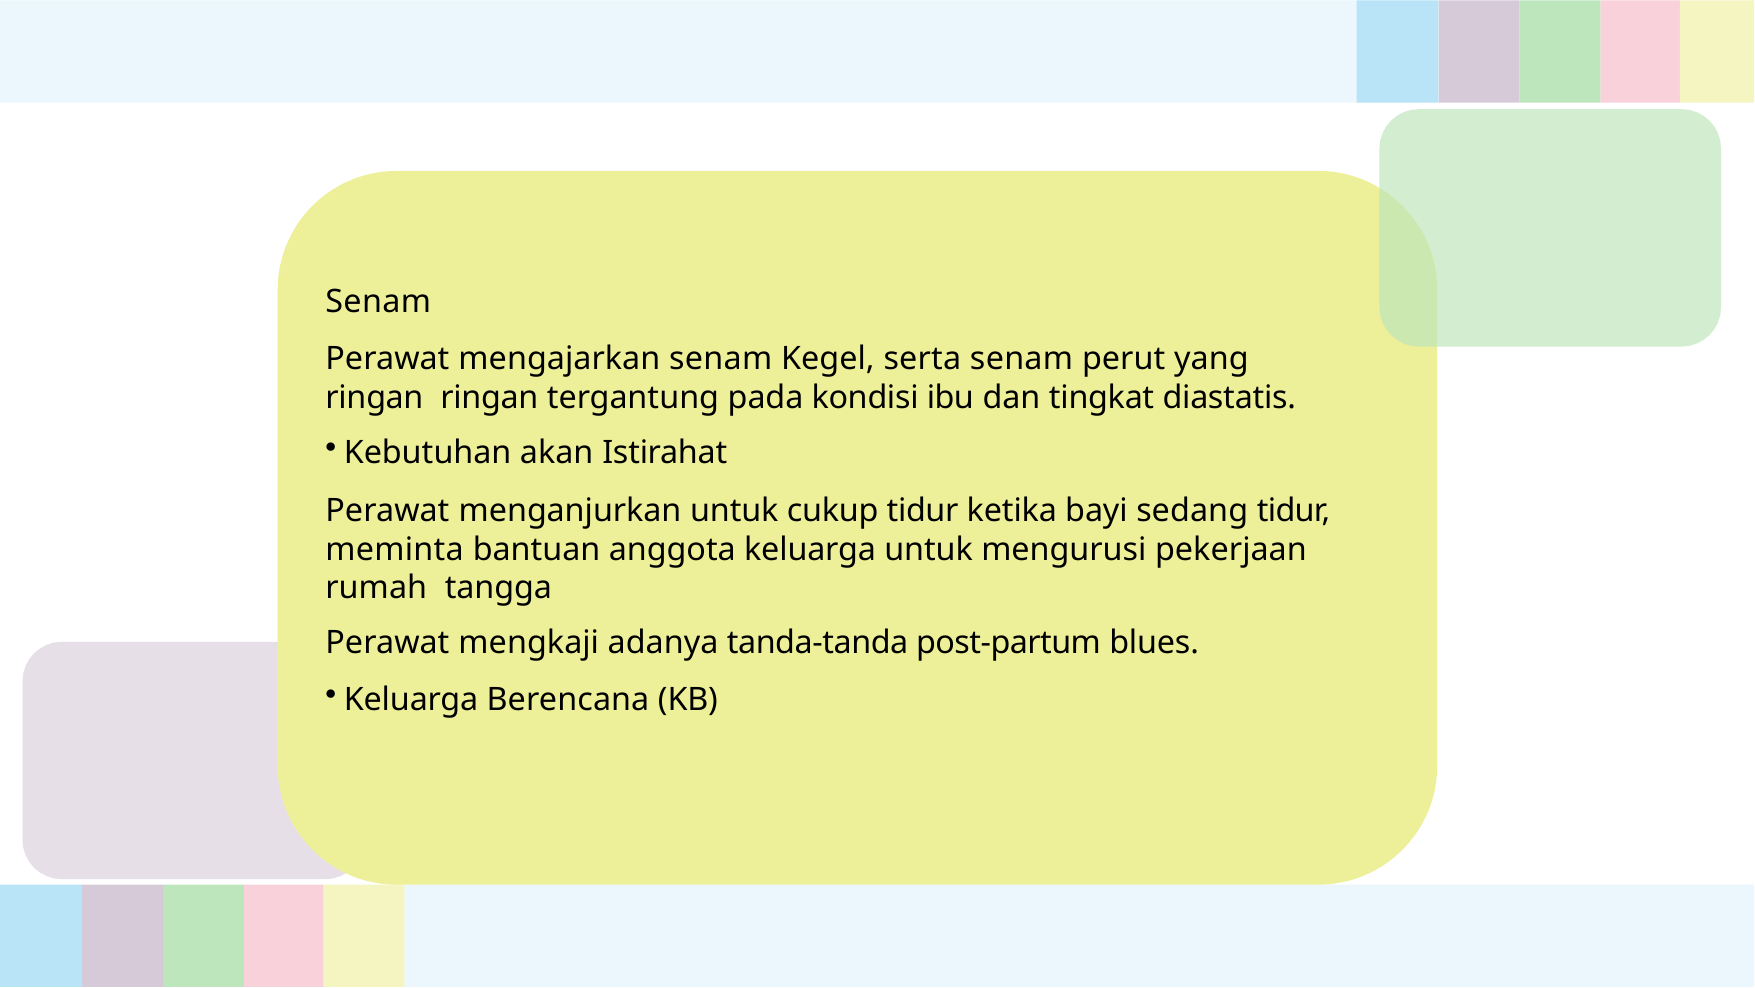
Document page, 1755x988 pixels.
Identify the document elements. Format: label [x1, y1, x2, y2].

text_box [0, 170, 1755, 988]
text_box [1379, 109, 1722, 170]
